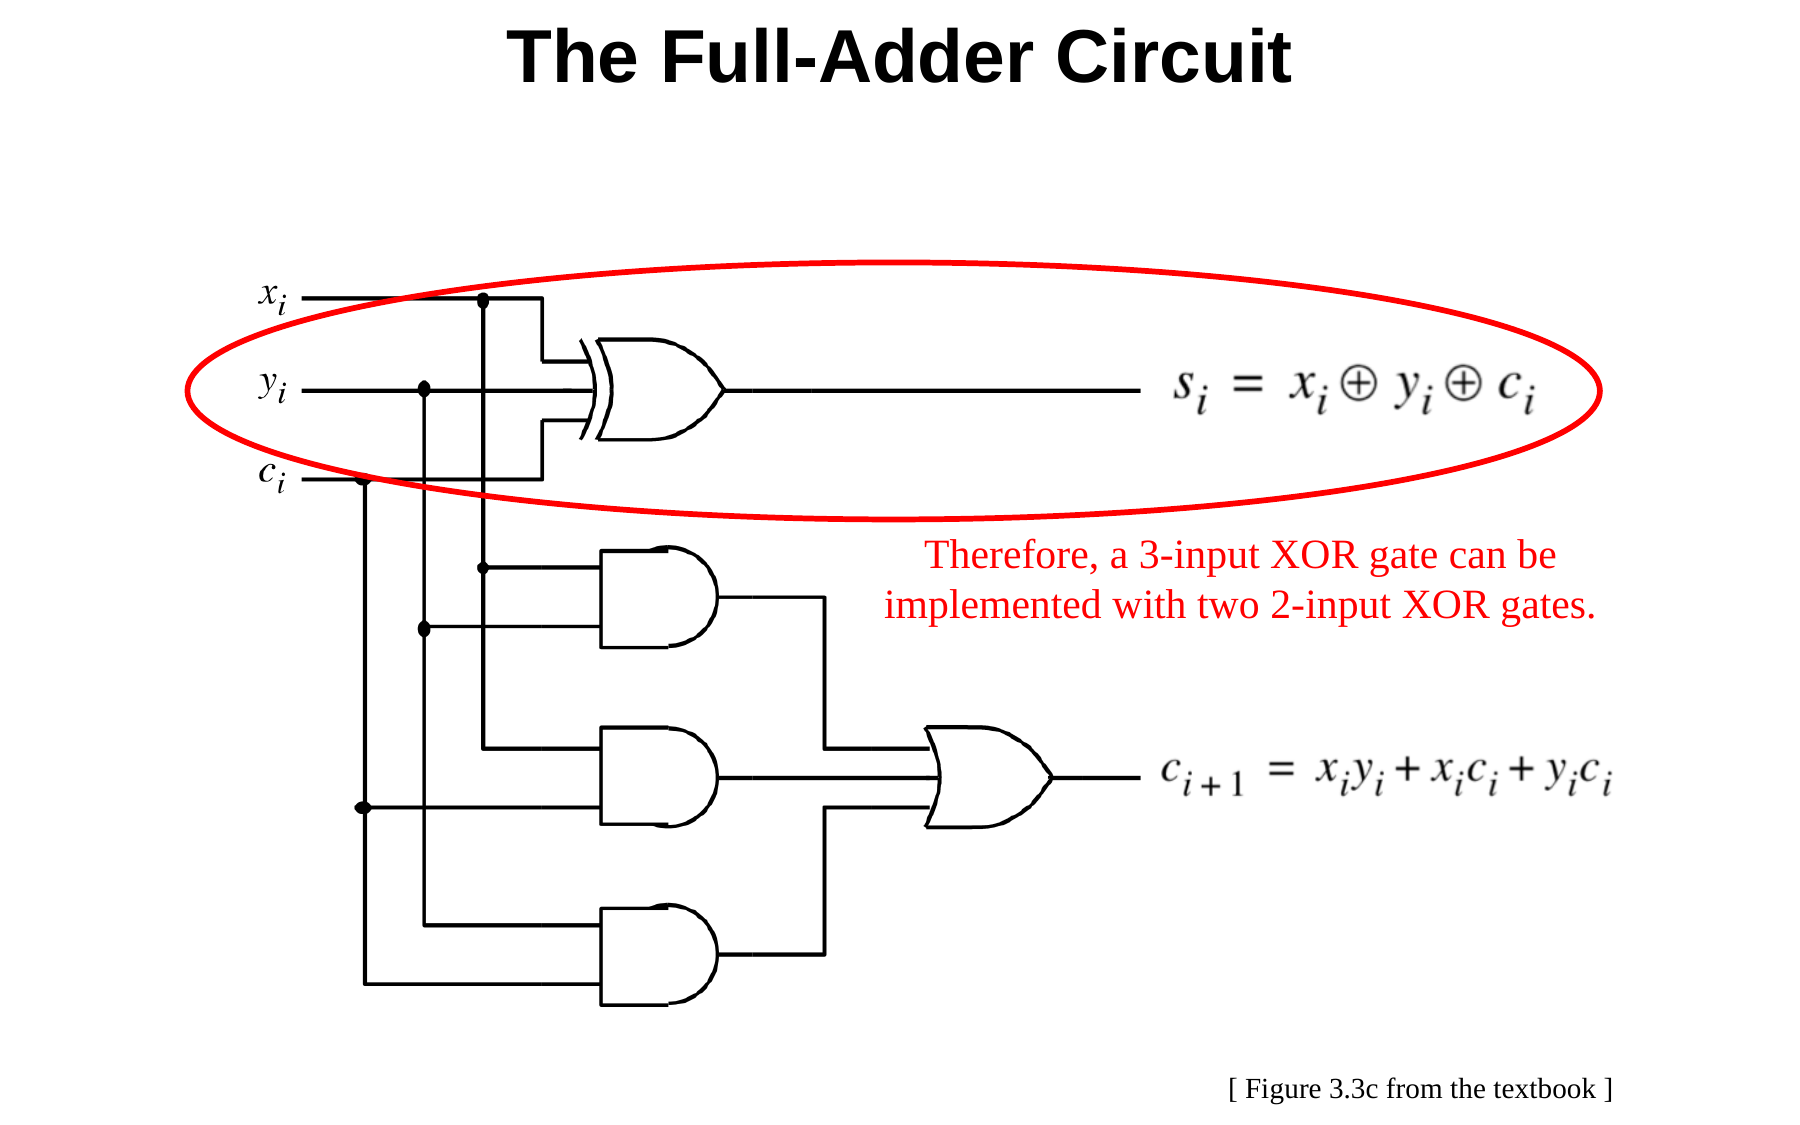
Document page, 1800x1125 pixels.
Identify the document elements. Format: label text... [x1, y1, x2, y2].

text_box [237, 262, 1630, 1014]
text_box [ Figure 3.3c from the textbook ] [1213, 1062, 1629, 1113]
text_box The Full-Adder Circuit [149, 0, 1650, 138]
text_box [187, 346, 232, 436]
